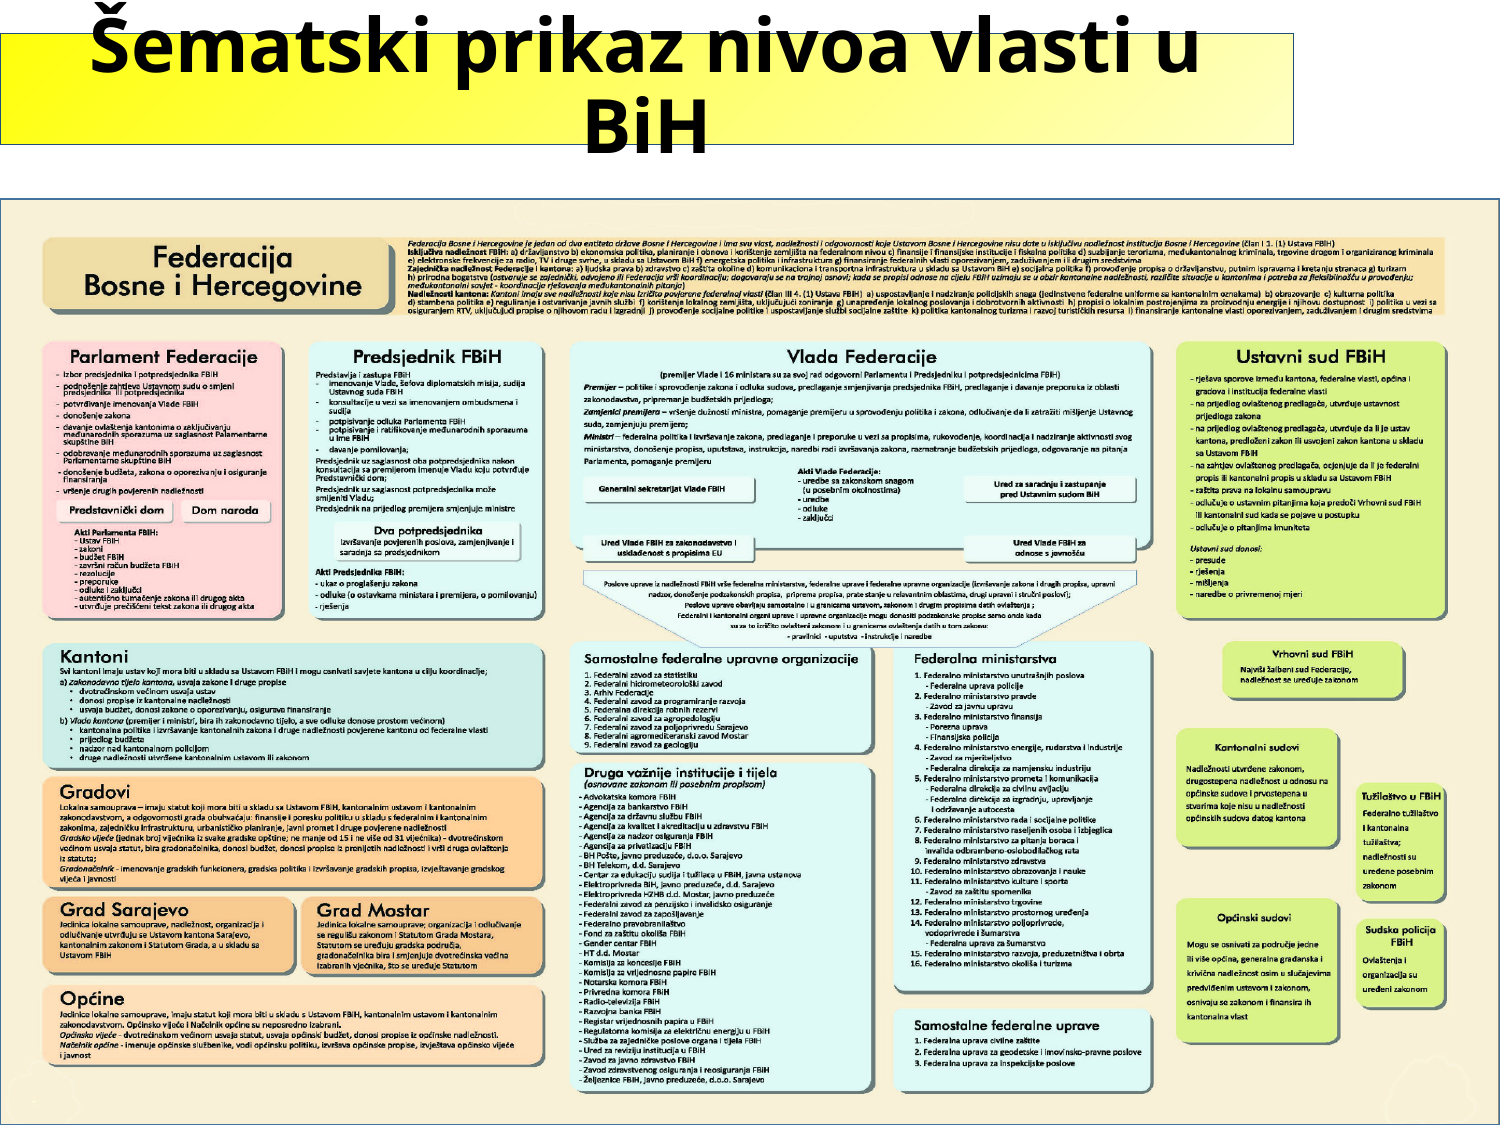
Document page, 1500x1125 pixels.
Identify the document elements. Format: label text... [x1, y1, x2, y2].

title Šematski prikaz nivoa vlasti u BiH [0, 33, 1294, 145]
text_box [0, 198, 1500, 1125]
